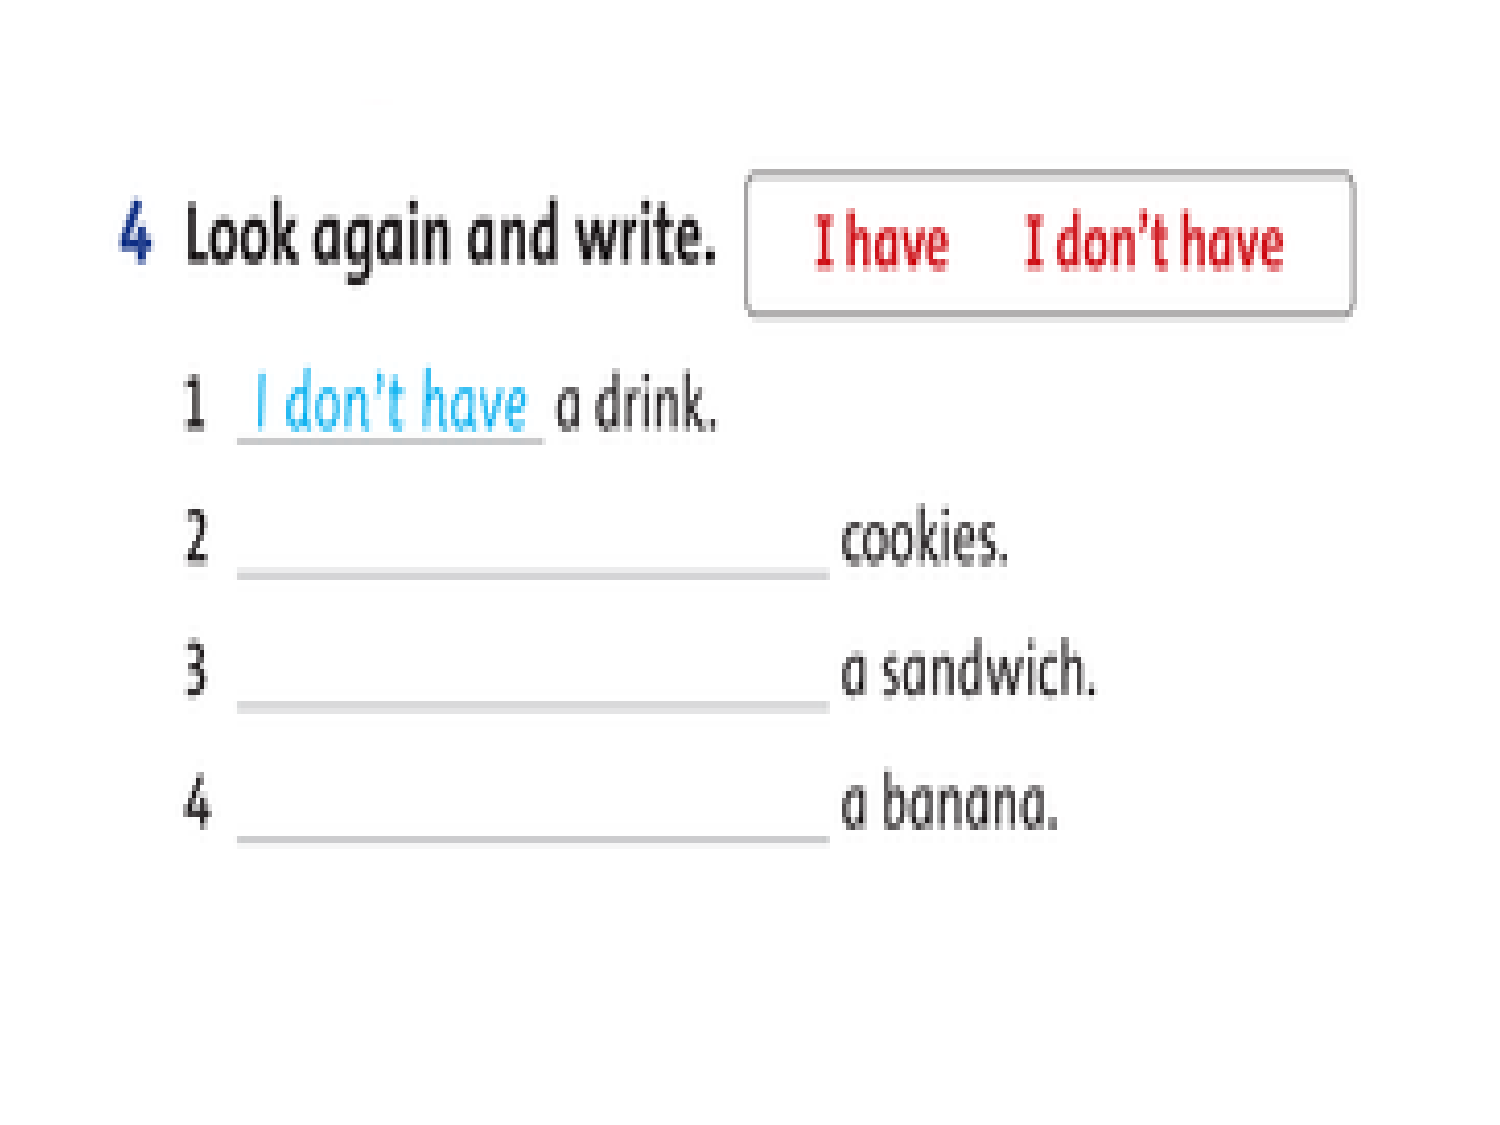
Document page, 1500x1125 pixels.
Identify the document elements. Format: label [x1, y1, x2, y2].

picture [81, 99, 1370, 888]
